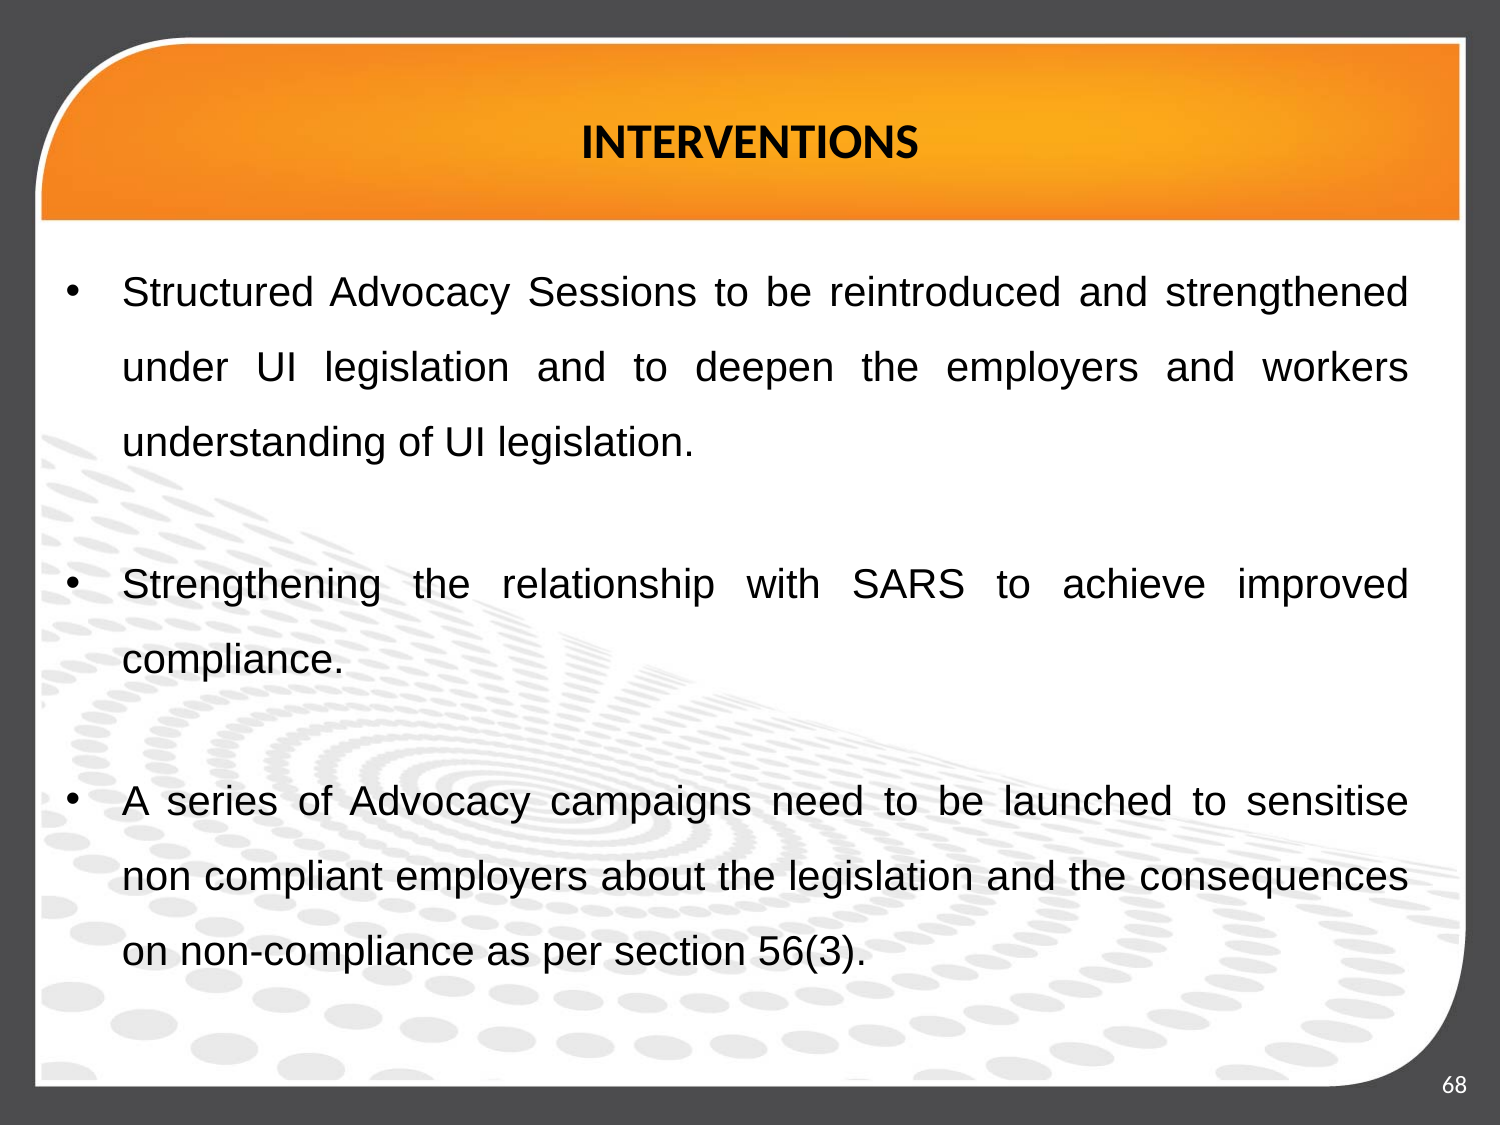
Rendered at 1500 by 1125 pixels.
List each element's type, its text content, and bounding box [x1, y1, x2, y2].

title INTERVENTIONS [74, 44, 1426, 232]
list Structured Advocacy Sessions to be reintroduced and strengthened under UI legislation and to deepen the employers and workers understanding of UI legislation. Strengthening the relationship with SARS to achieve improved compliance. A series of Advocacy campaigns need to be launched to sensitise non compliant employers about the legislation and the consequences on non-compliance as per section 56(3). [50, 232, 1426, 1095]
slide_number 68 [1074, 1042, 1483, 1124]
picture [0, 0, 1500, 1125]
